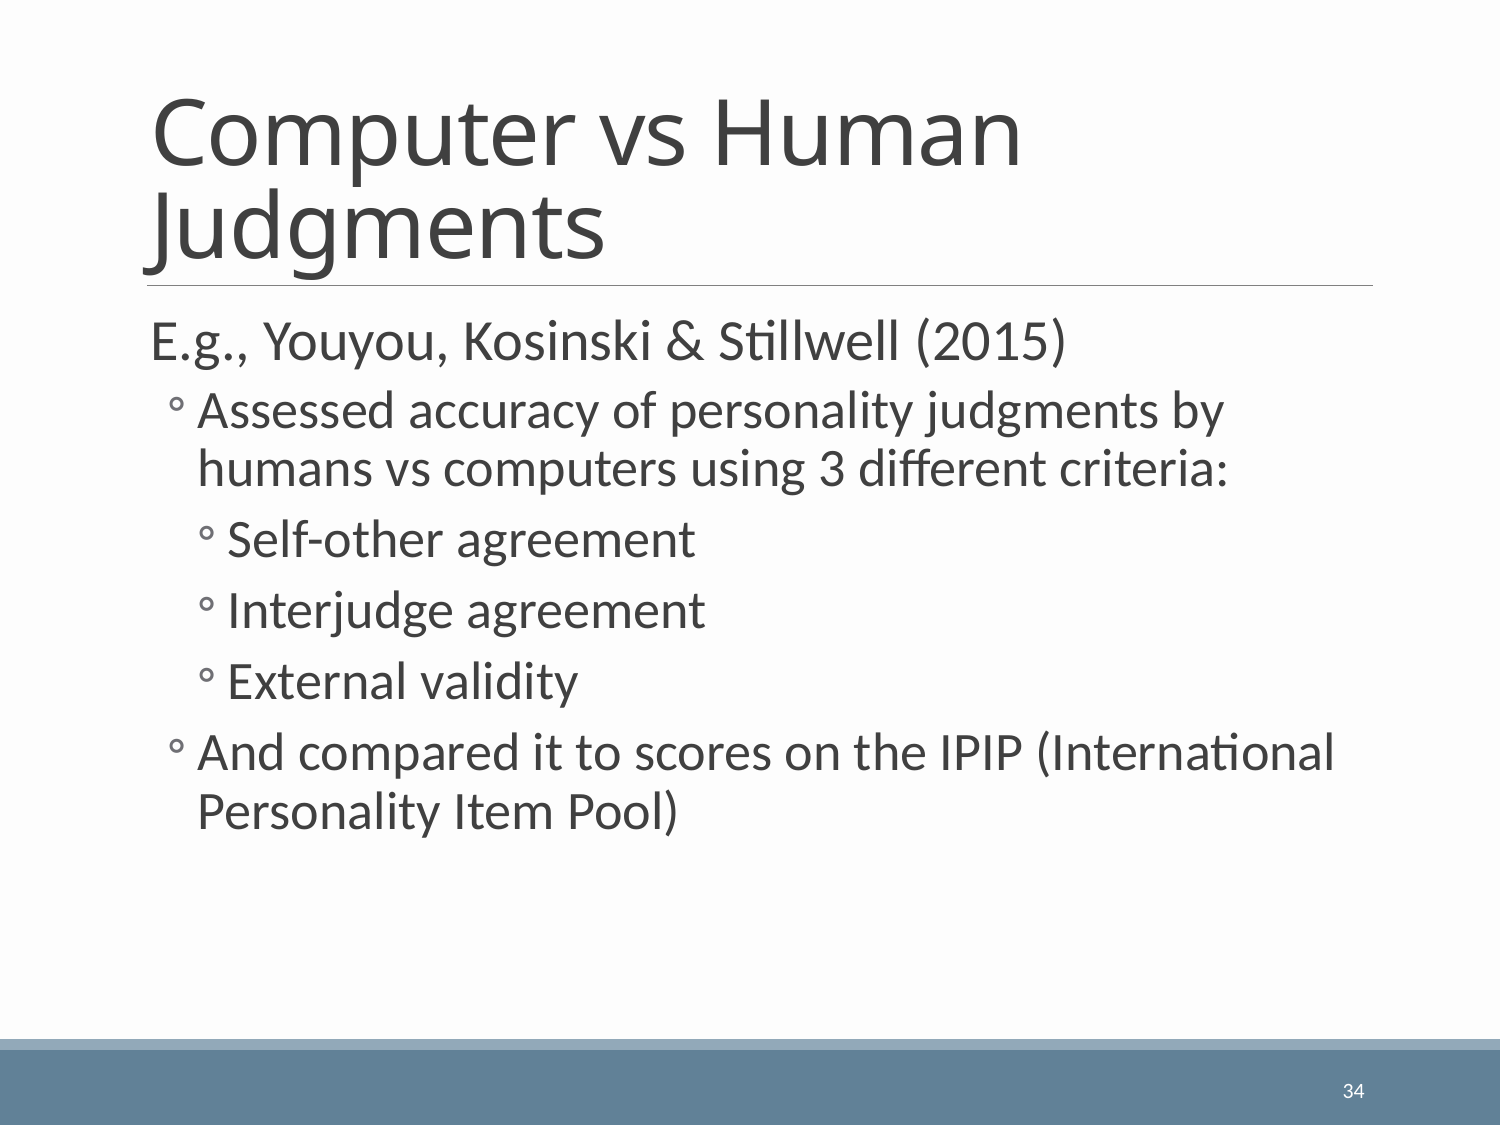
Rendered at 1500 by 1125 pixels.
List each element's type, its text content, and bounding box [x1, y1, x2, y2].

list E.g., Youyou, Kosinski & Stillwell (2015) Assessed accuracy of personality judgments by humans vs computers using 3 different criteria: Self-other agreement Interjudge agreement External validity And compared it to scores on the IPIP (International Personality Item Pool) [135, 302, 1373, 963]
title Computer vs Human Judgments [135, 47, 1445, 285]
slide_number 34 [1218, 1059, 1380, 1120]
